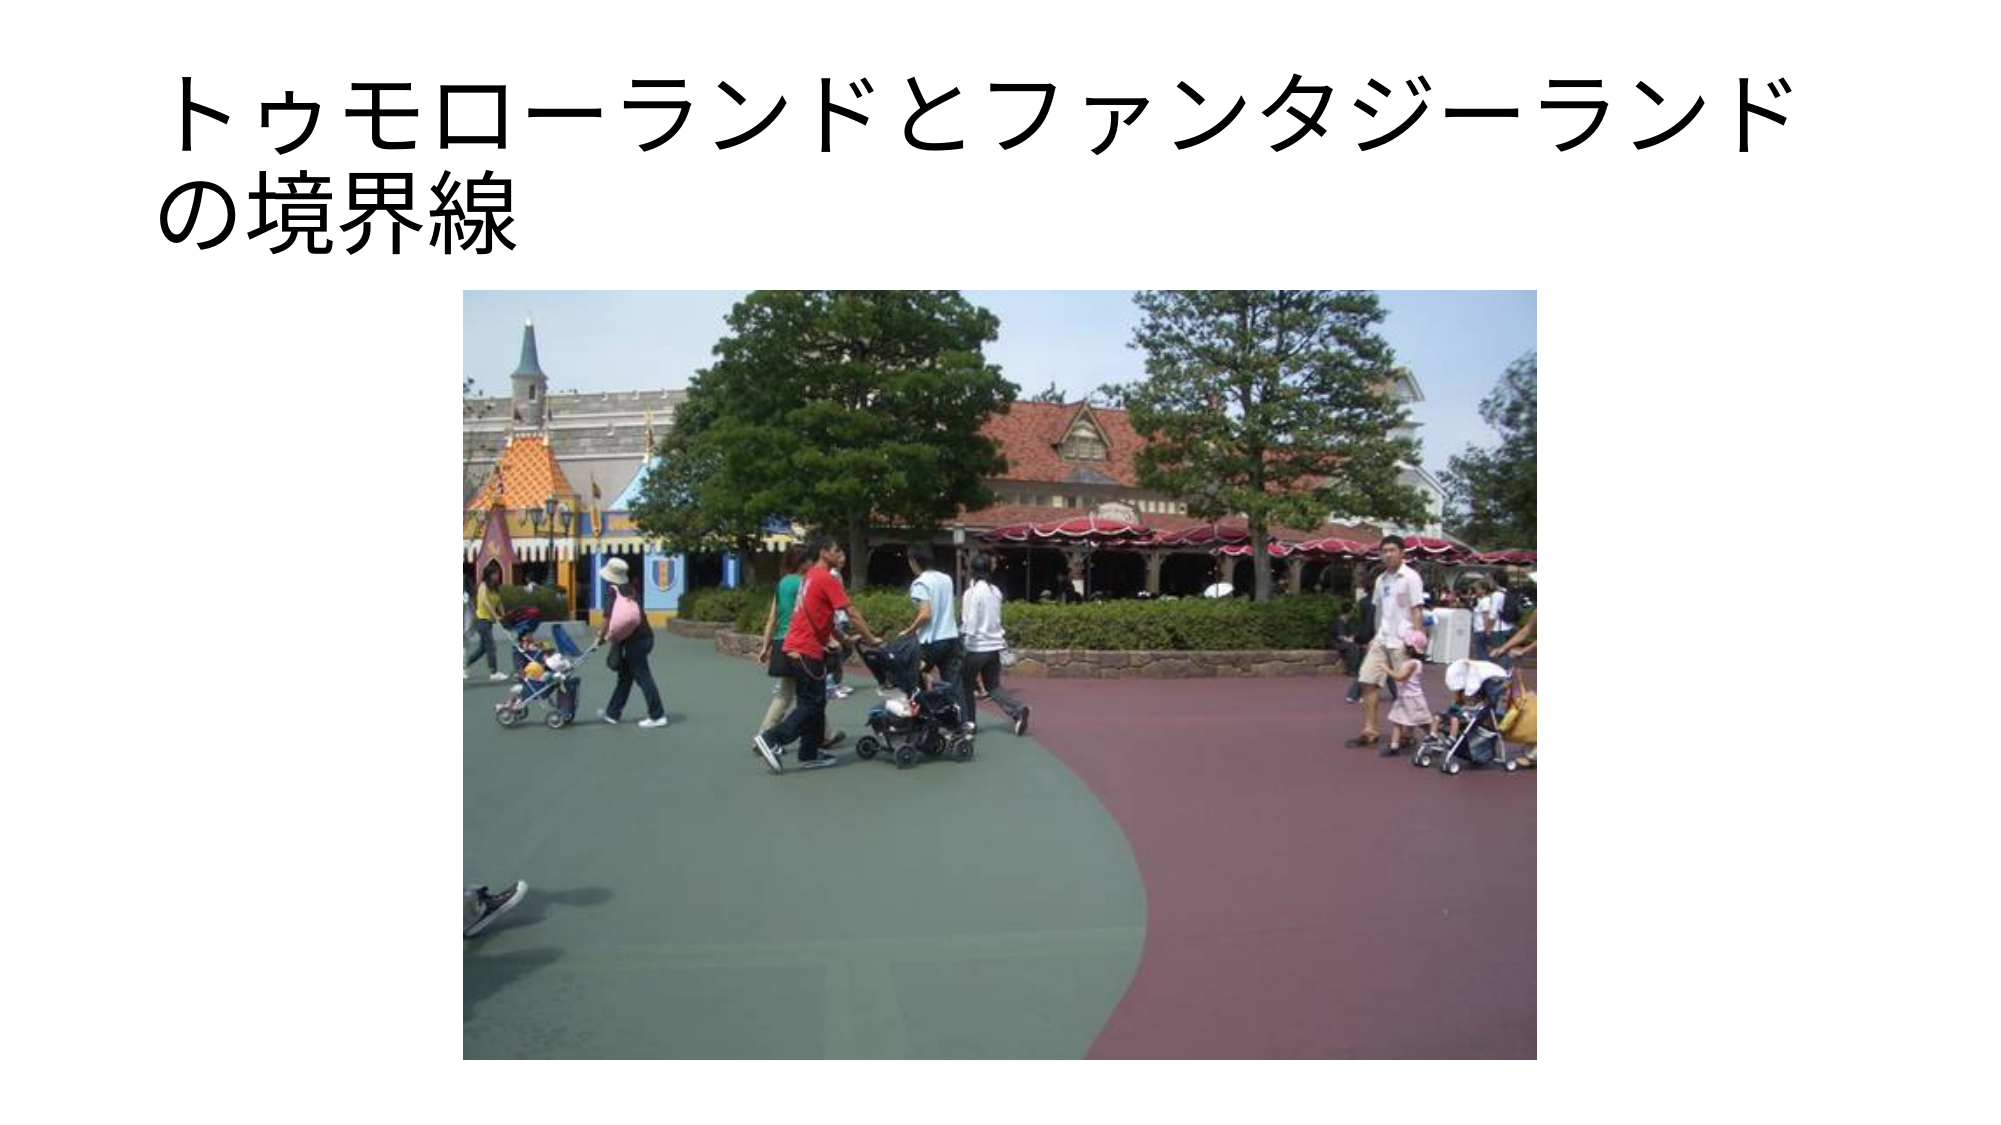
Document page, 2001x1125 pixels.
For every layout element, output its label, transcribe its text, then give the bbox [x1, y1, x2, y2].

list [463, 290, 1537, 1060]
title トゥモローランドとファンタジーランドの境界線 [137, 59, 1863, 278]
